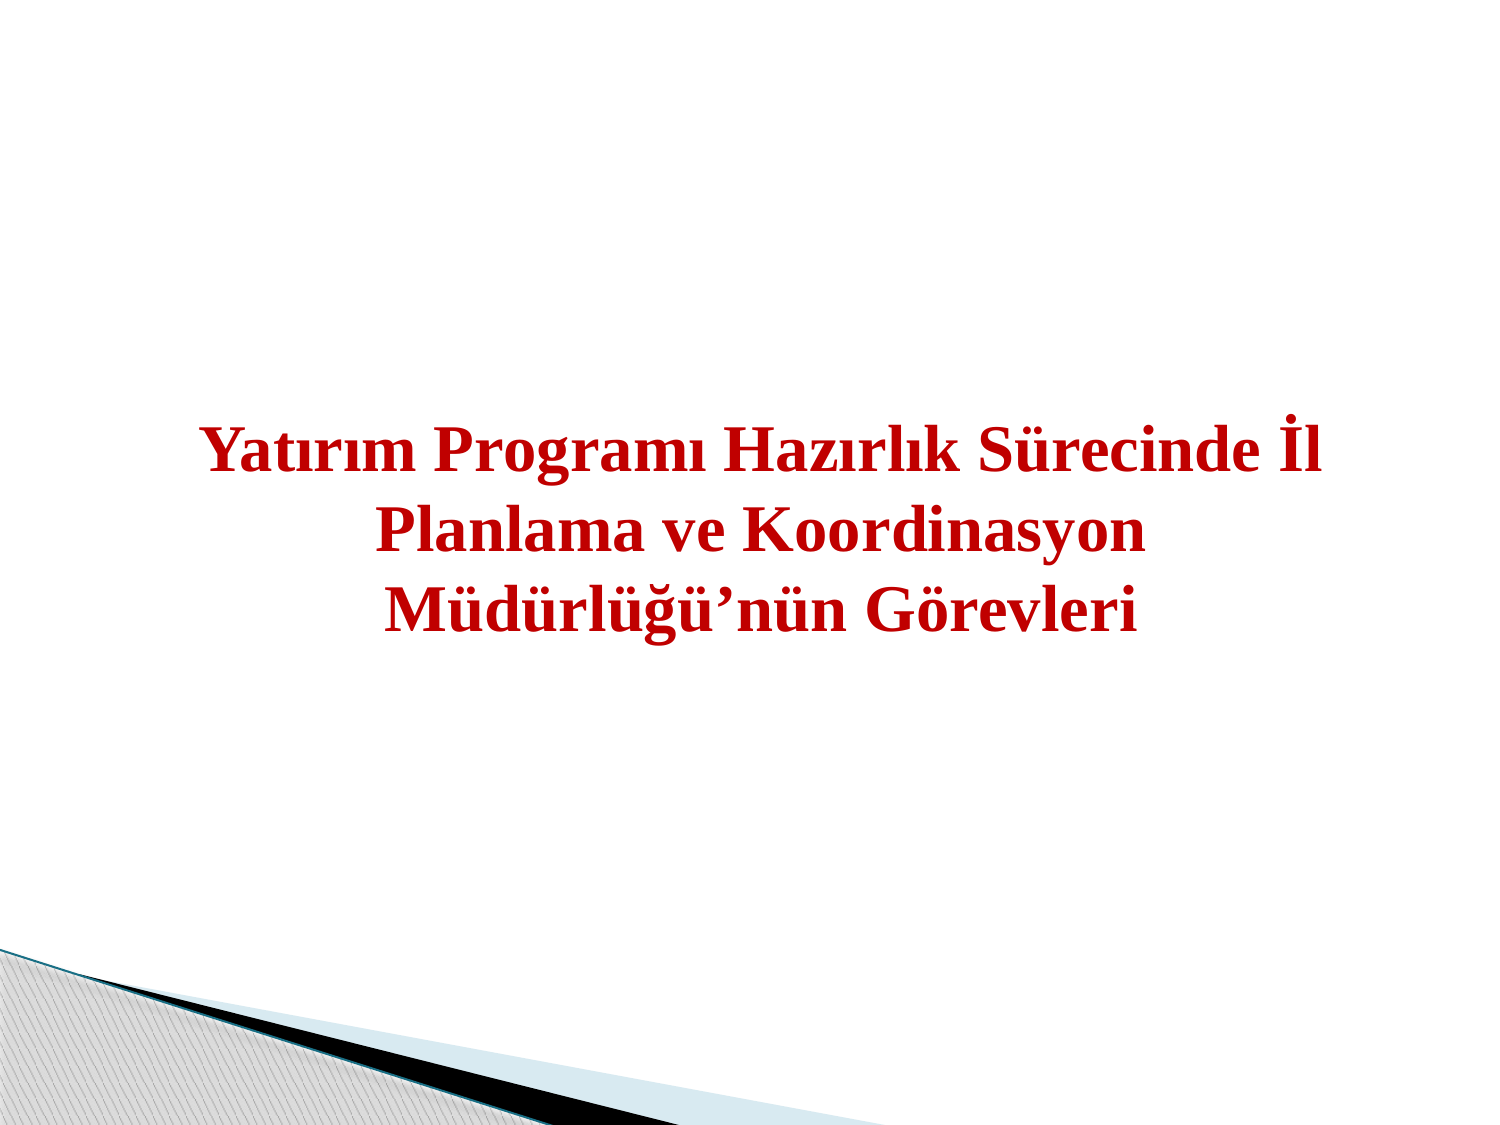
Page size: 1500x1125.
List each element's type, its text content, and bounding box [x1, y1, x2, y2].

text_box Yatırım Programı Hazırlık Sürecinde İl Planlama ve Koordinasyon Müdürlüğü’nün Görevleri [171, 397, 1353, 652]
